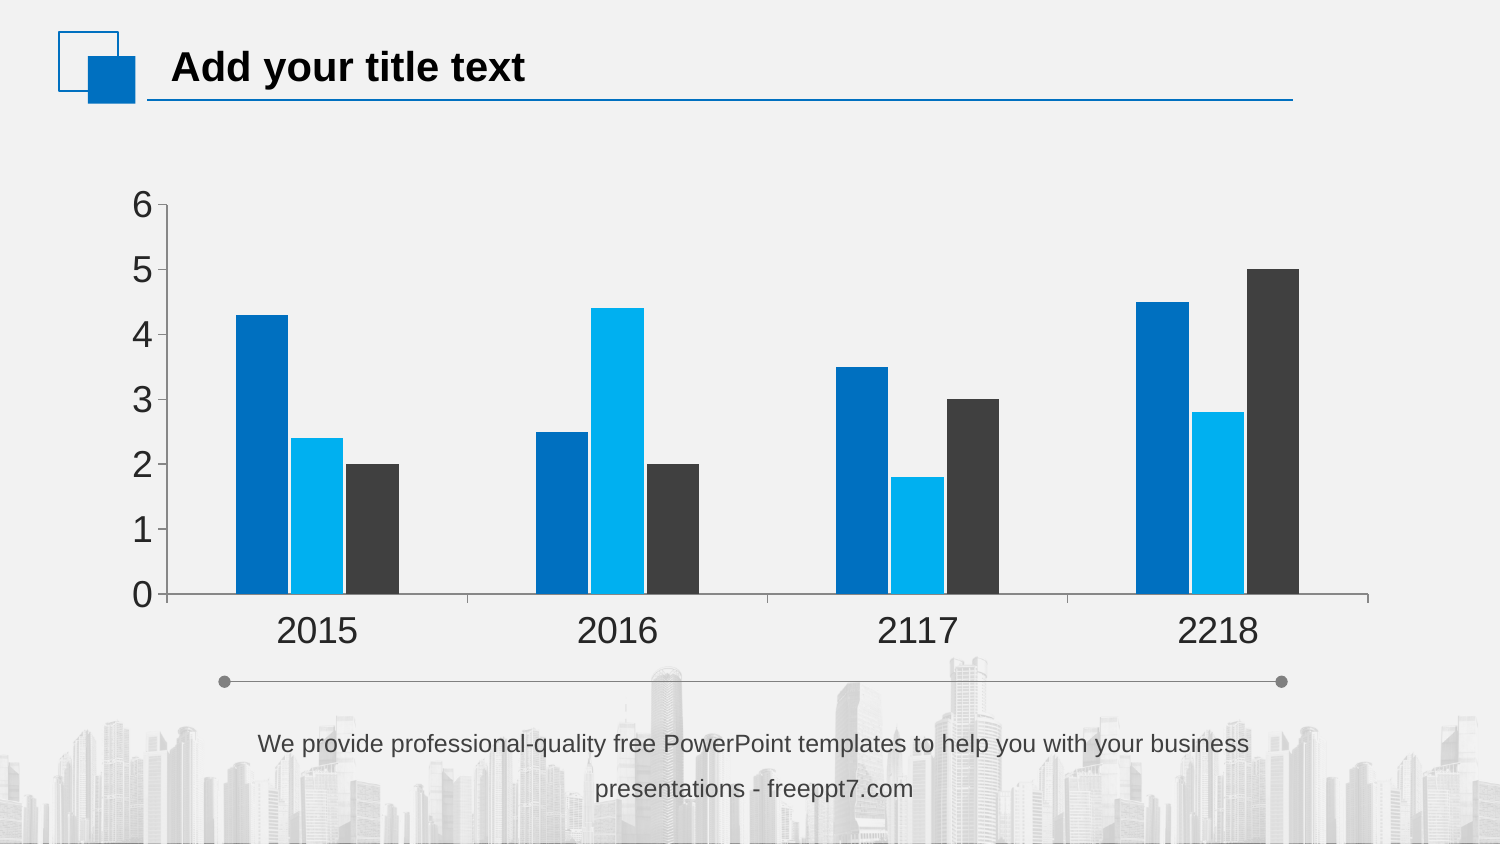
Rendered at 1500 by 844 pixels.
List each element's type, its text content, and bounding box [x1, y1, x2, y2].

text_box [86, 54, 137, 106]
text_box Add your title text [159, 34, 736, 96]
text_box We provide professional-quality free PowerPoint templates to help you with your business presentations - freeppt7.com [216, 705, 1294, 812]
chart [105, 173, 1394, 661]
text_box [57, 30, 120, 93]
